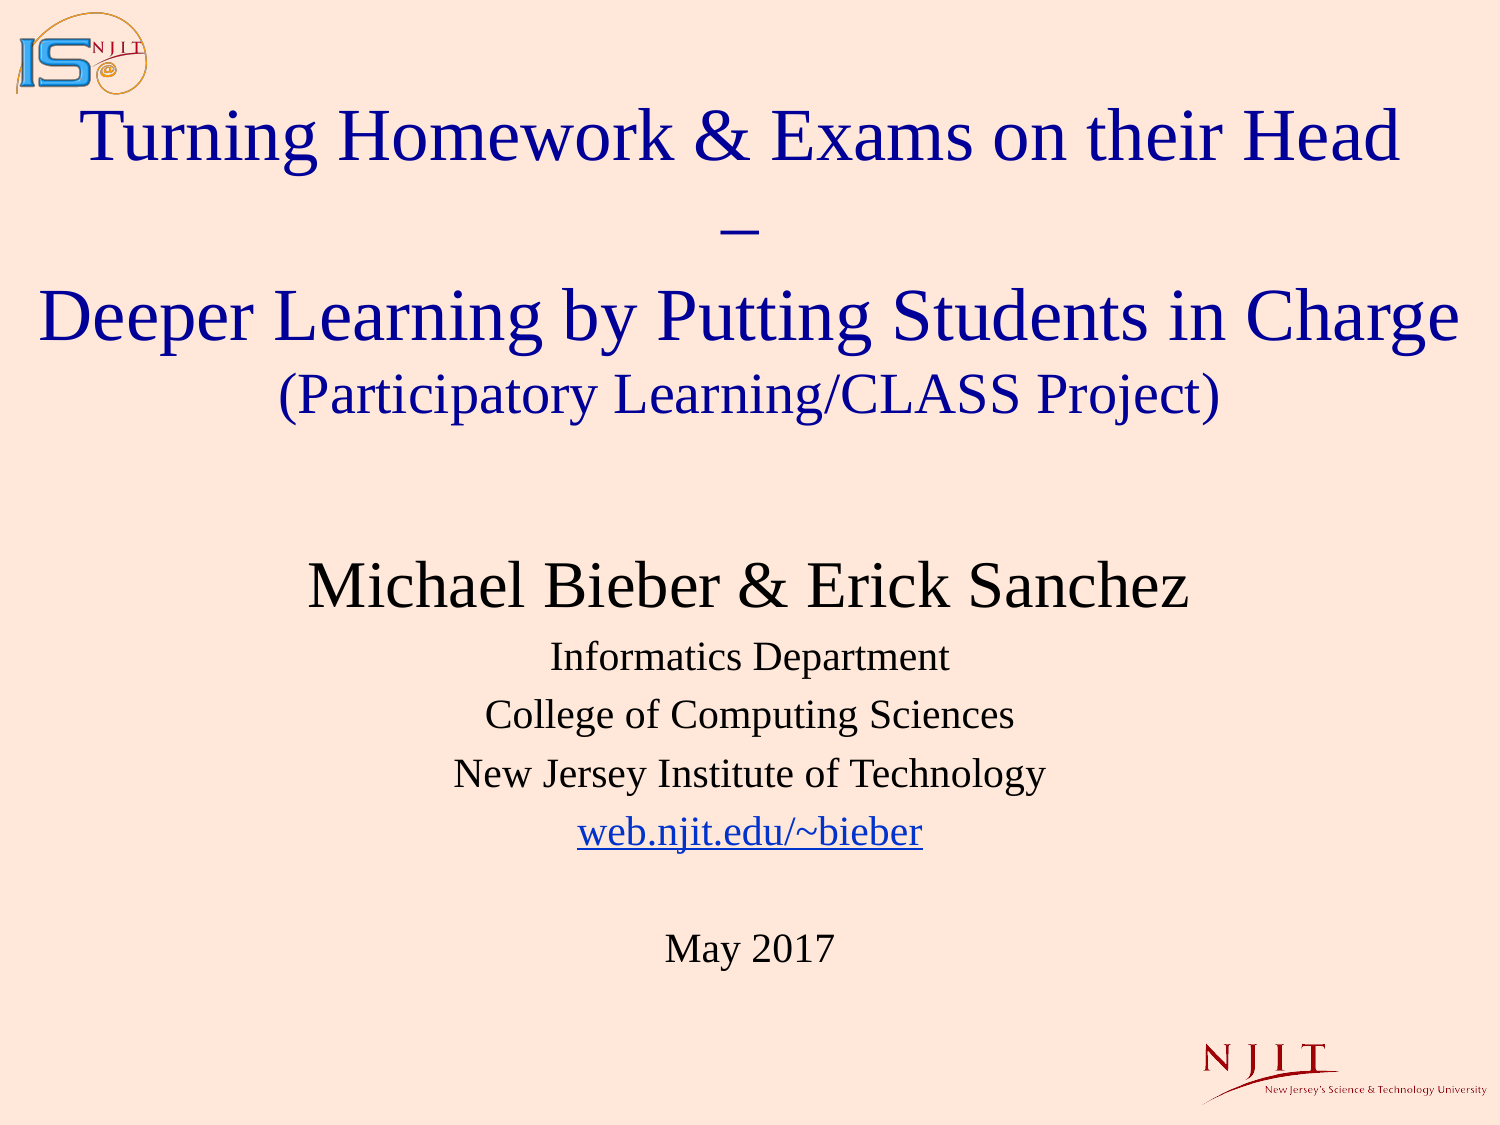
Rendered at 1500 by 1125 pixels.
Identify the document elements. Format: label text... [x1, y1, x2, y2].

subtitle Michael Bieber & Erick Sanchez Informatics Department College of Computing Sciences New Jersey Institute of Technology web.njit.edu/~bieber May 2017 [0, 533, 1500, 796]
picture [15, 11, 148, 99]
picture [1202, 1043, 1487, 1105]
title Turning Homework & Exams on their Head – Deeper Learning by Putting Students in Charge (Participatory Learning/CLASS Project) [0, 135, 1500, 376]
